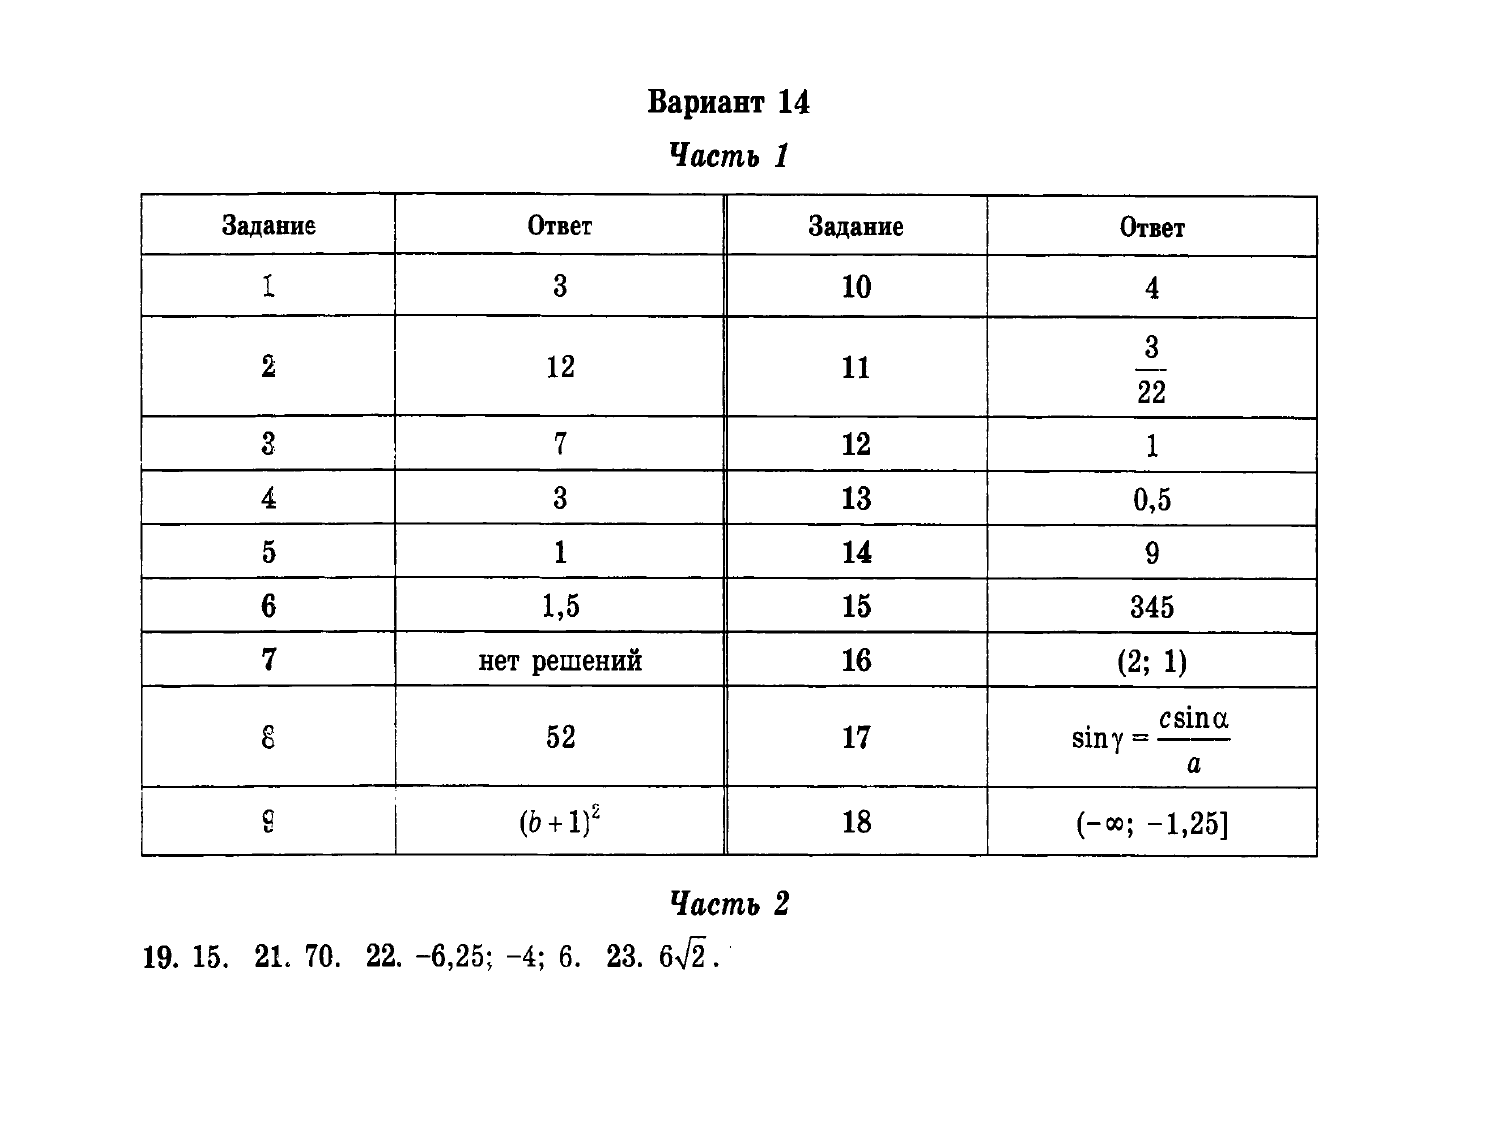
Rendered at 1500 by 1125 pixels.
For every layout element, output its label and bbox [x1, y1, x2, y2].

picture [135, 89, 1329, 977]
